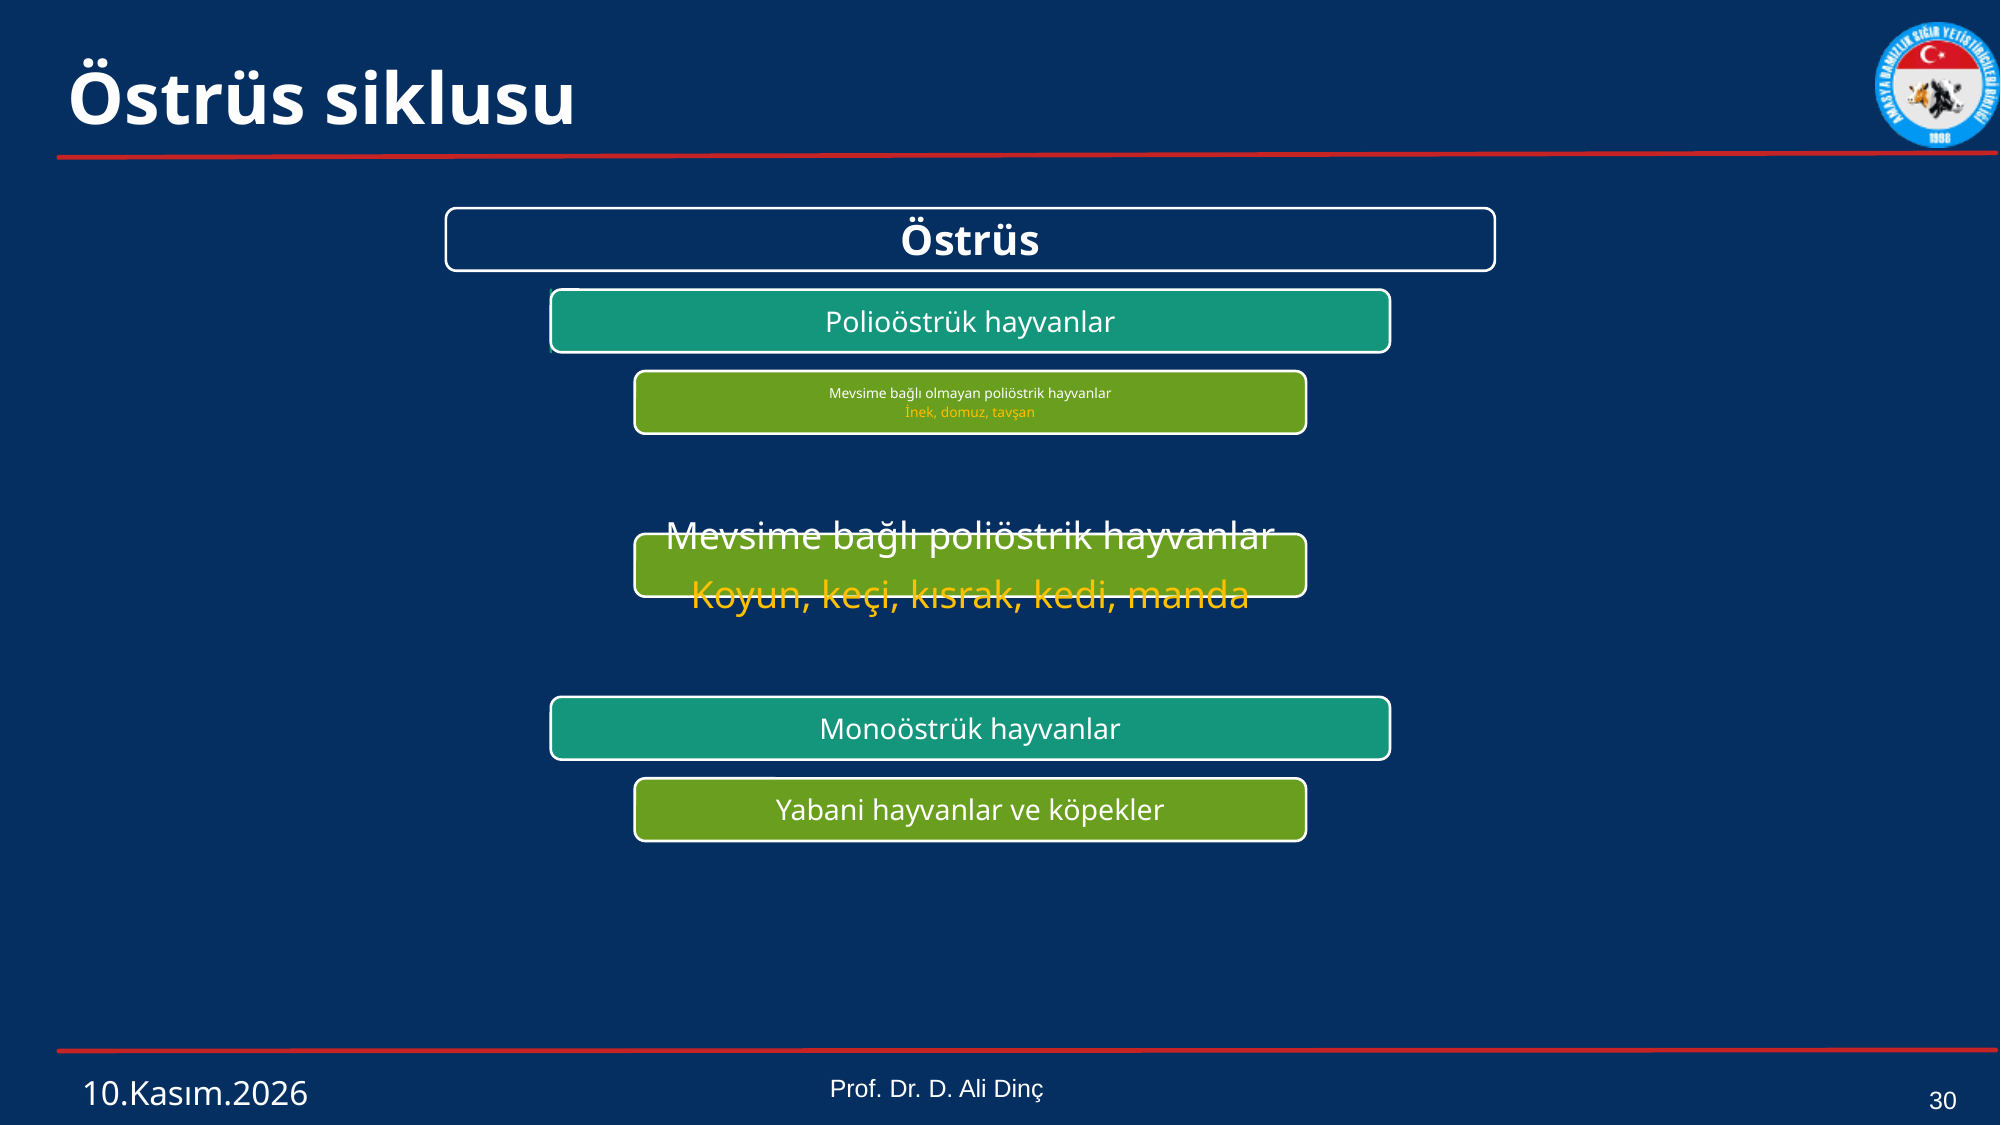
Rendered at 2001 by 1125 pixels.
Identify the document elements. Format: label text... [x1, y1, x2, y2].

footer Prof. Dr. D. Ali Dinç [814, 1065, 1186, 1122]
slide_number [66, 1064, 481, 1115]
title Östrüs siklusu [52, 45, 1675, 147]
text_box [314, 207, 1627, 1005]
picture [1875, 22, 2001, 148]
slide_number 30 [1711, 1065, 1973, 1122]
